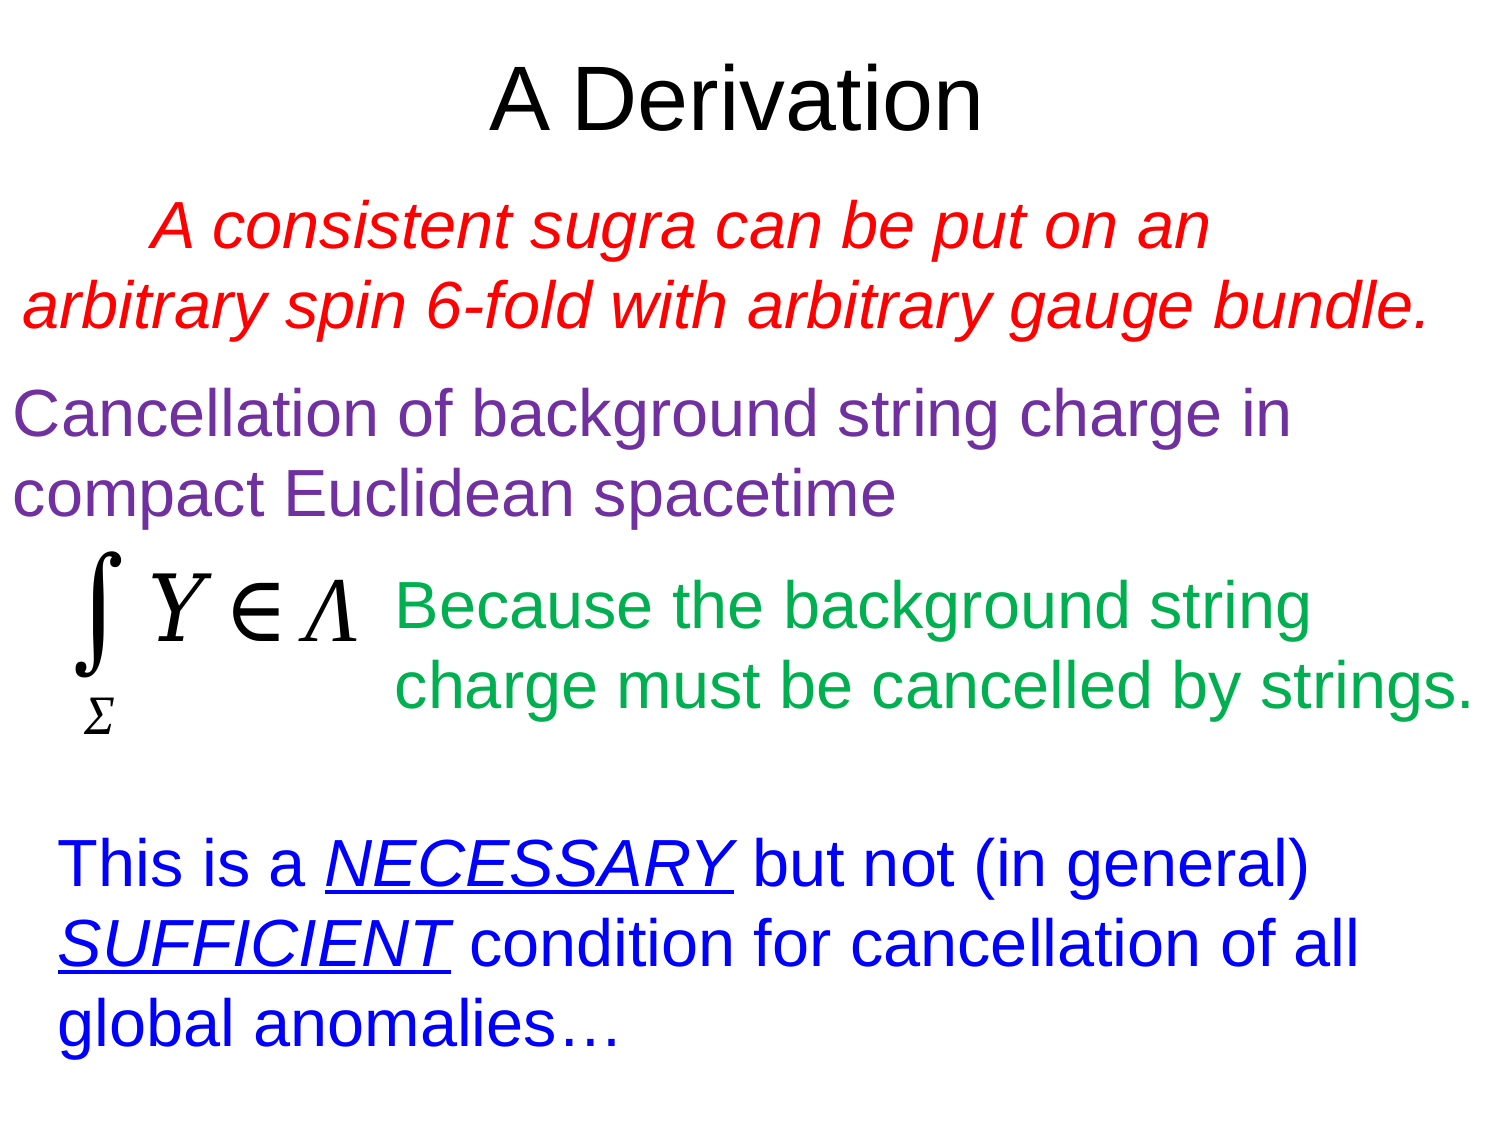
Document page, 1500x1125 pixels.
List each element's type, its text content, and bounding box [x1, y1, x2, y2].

text_box A consistent sugra can be put on an arbitrary spin 6-fold with arbitrary gauge bundle. [7, 174, 1467, 350]
text_box Because the background string charge must be cancelled by strings. [379, 554, 1500, 730]
text_box This is a NECESSARY but not (in general) SUFFICIENT condition for cancellation of all global anomalies… [43, 812, 1395, 1068]
title A Derivation [62, 0, 1413, 174]
